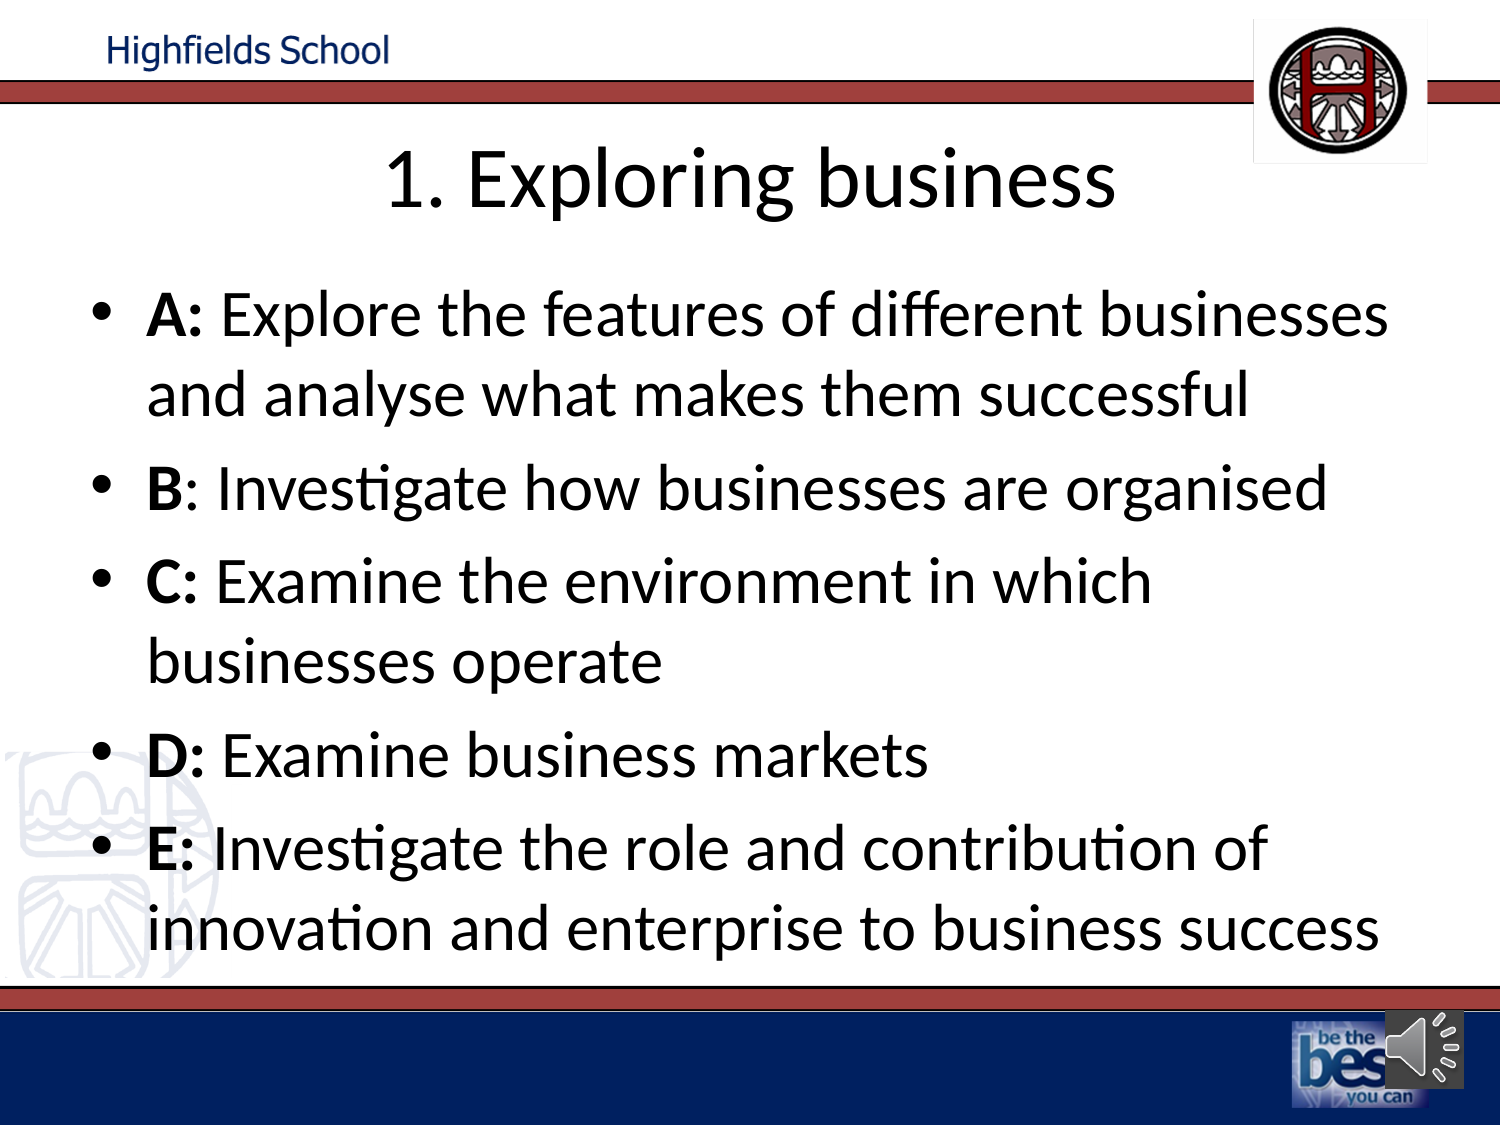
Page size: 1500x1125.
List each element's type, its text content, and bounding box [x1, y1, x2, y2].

picture [0, 14, 1500, 1125]
title 1. Exploring business [75, 112, 1425, 233]
list A: Explore the features of different businesses and analyse what makes them successful B: Investigate how businesses are organised C: Examine the environment in which businesses operate D: Examine business markets E: Investigate the role and contribution of innovation and enterprise to business success [75, 262, 1425, 975]
